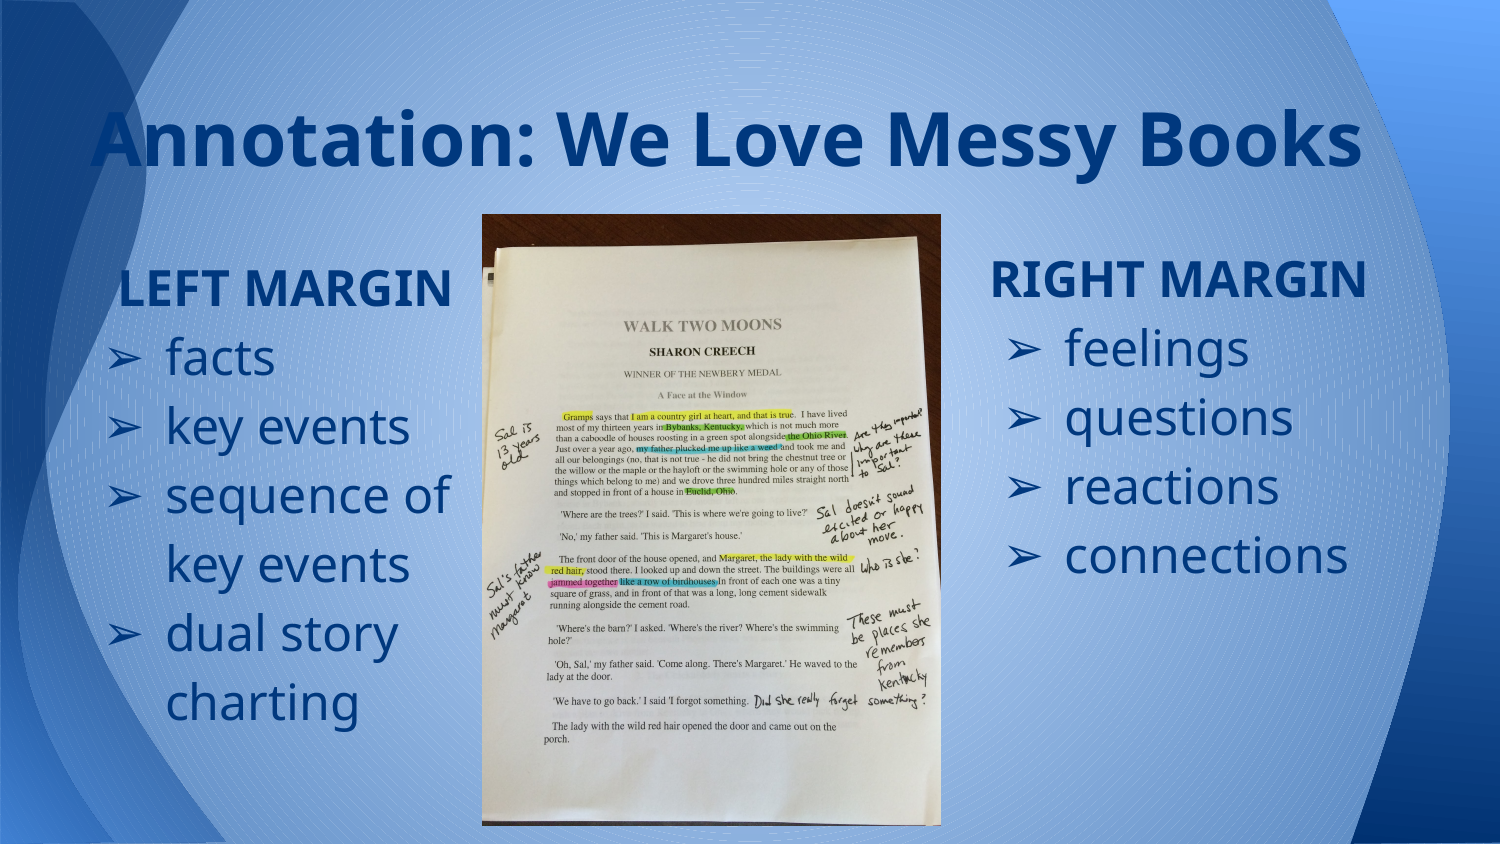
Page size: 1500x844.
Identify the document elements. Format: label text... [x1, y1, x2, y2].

list LEFT MARGIN facts key events sequence of key events dual story charting [75, 232, 476, 826]
title Annotation: We Love Messy Books [75, 33, 1425, 197]
list RIGHT MARGIN feelings questions reactions connections [974, 223, 1397, 817]
picture [481, 214, 941, 826]
